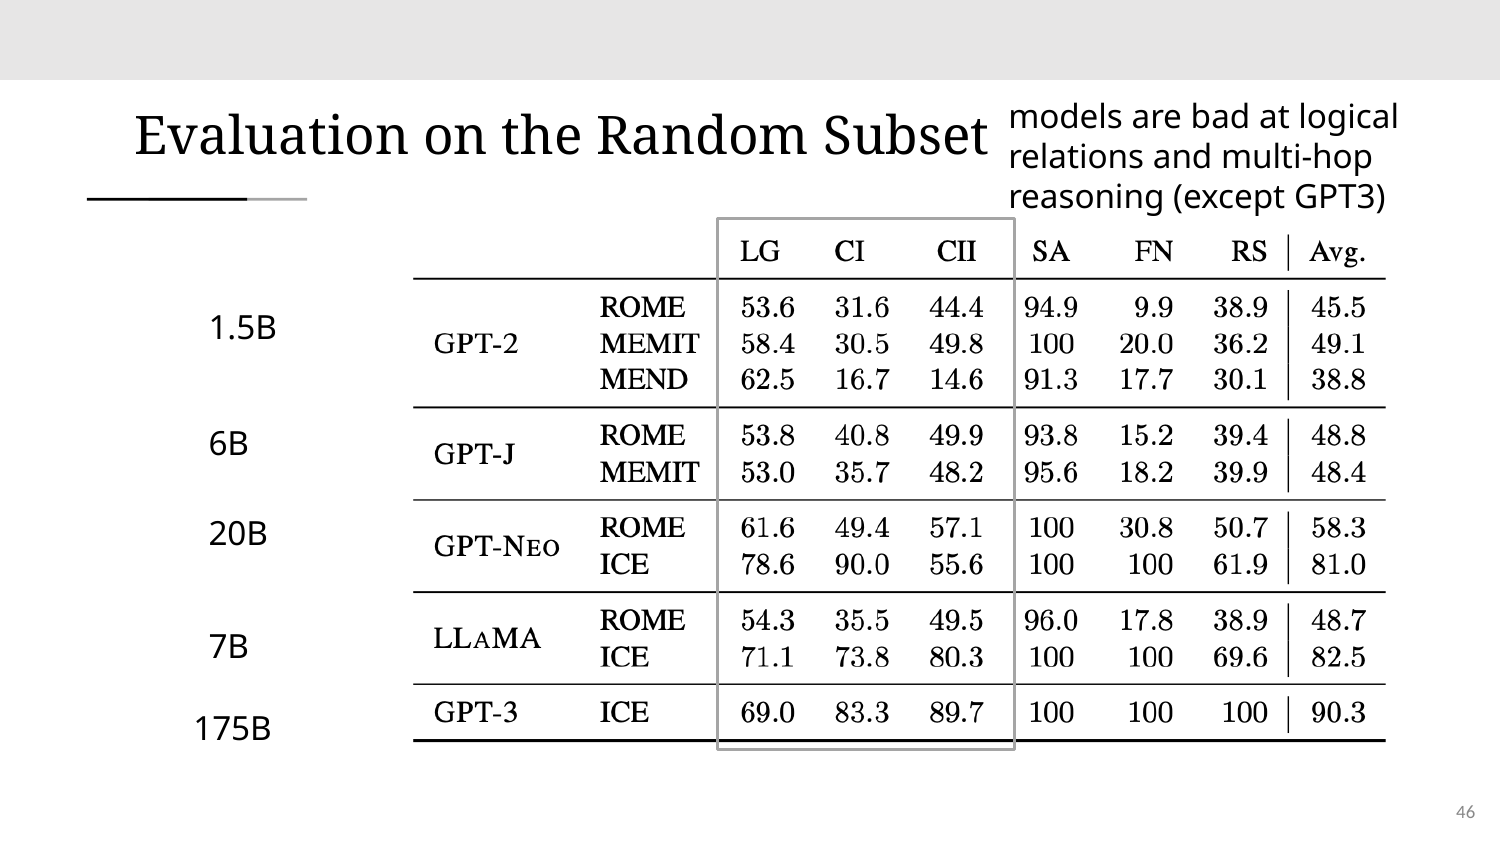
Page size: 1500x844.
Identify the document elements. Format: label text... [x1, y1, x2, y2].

picture [387, 218, 1401, 750]
text_box models are bad at logical relations and multi-hop reasoning (except GPT3) [993, 80, 1491, 206]
text_box 6B [193, 406, 382, 497]
text_box 1.5B [193, 291, 382, 388]
title Evaluation on the Random Subset [119, 93, 993, 182]
slide_number 46 [1400, 779, 1491, 844]
text_box 175B [178, 691, 400, 788]
text_box 7B [193, 610, 382, 691]
text_box 20B [193, 497, 382, 593]
